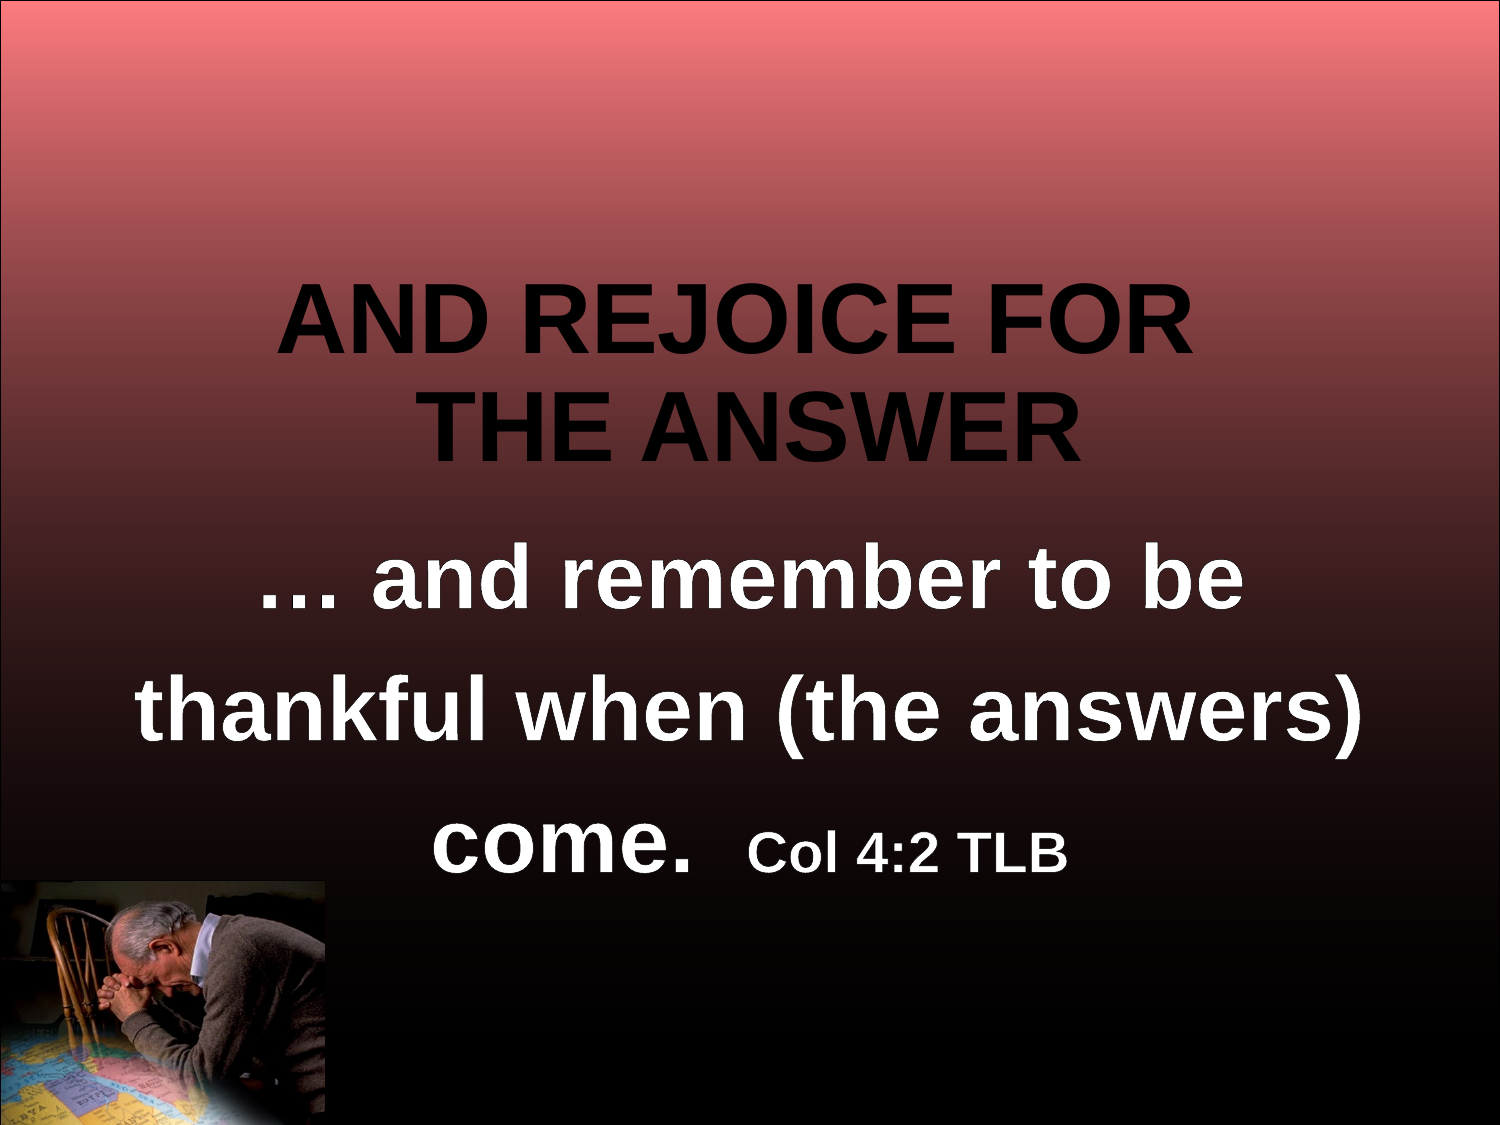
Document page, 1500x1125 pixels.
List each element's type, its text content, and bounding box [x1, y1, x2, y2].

list … and remember to be thankful when (the answers) come. Col 4:2 TLB [74, 487, 1426, 863]
title AND REJOICE FOR THE ANSWER [74, 262, 1426, 487]
picture [0, 879, 326, 1125]
text_box [0, 0, 1500, 1125]
